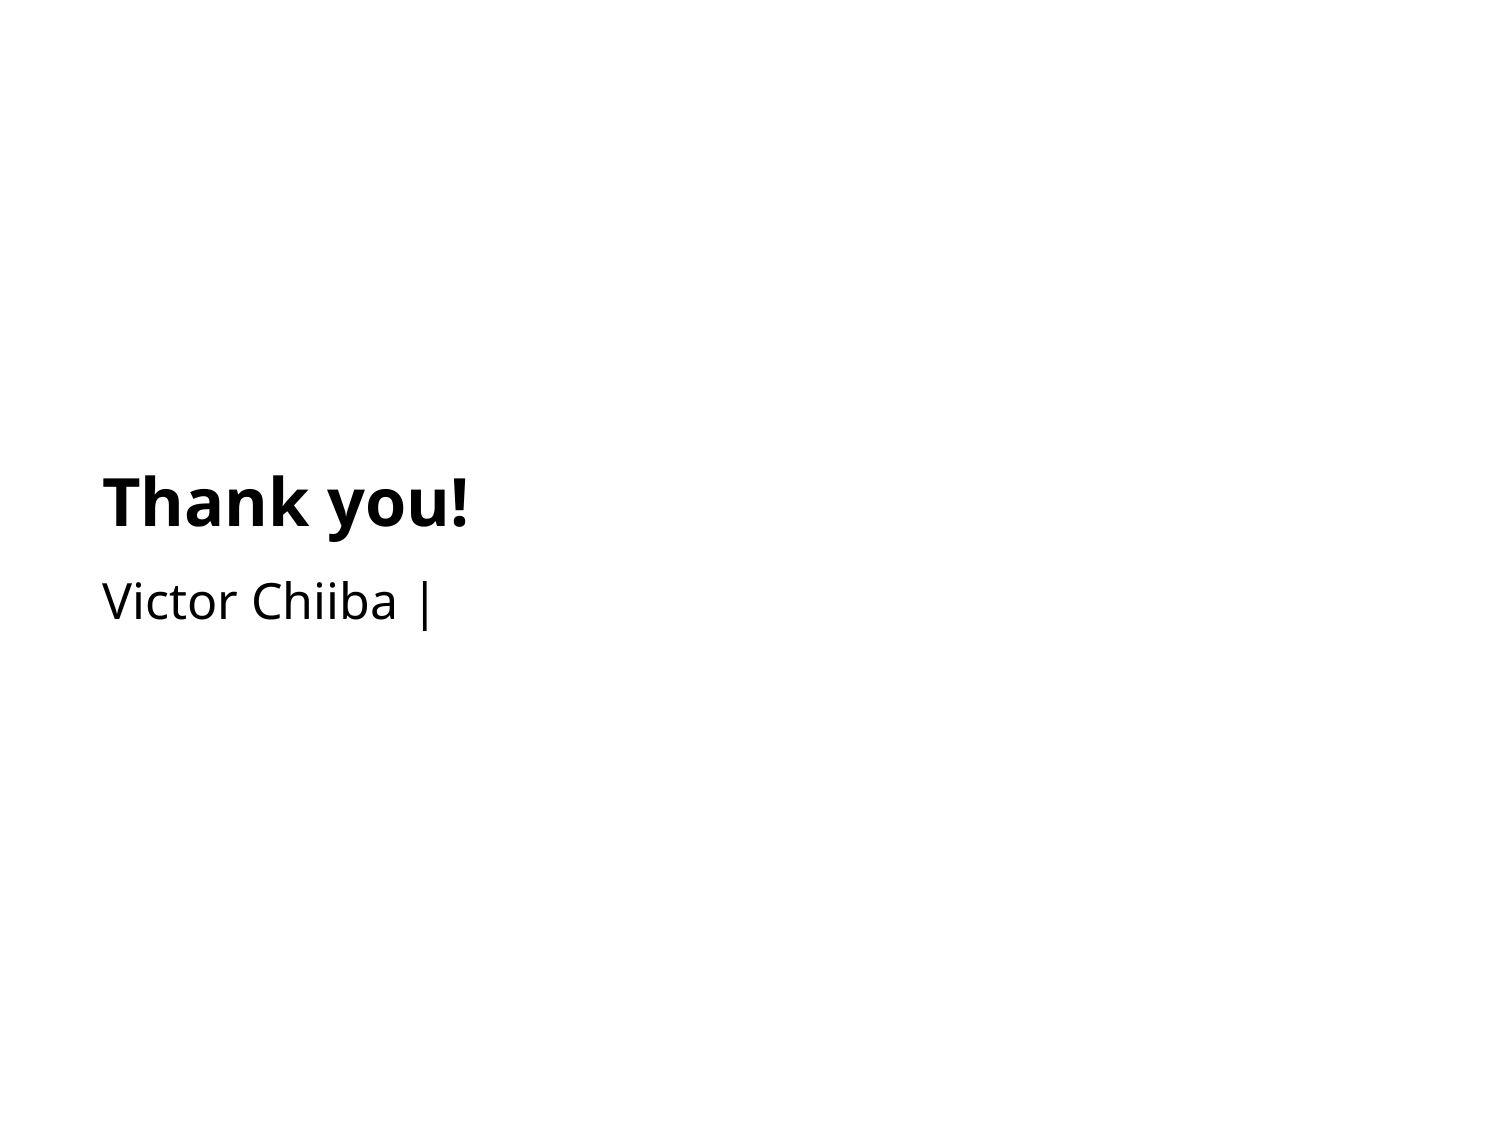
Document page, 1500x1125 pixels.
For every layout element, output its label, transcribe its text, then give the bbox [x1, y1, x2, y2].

text_box Thank you! [87, 452, 825, 547]
text_box Victor Chiiba | [87, 561, 1463, 637]
